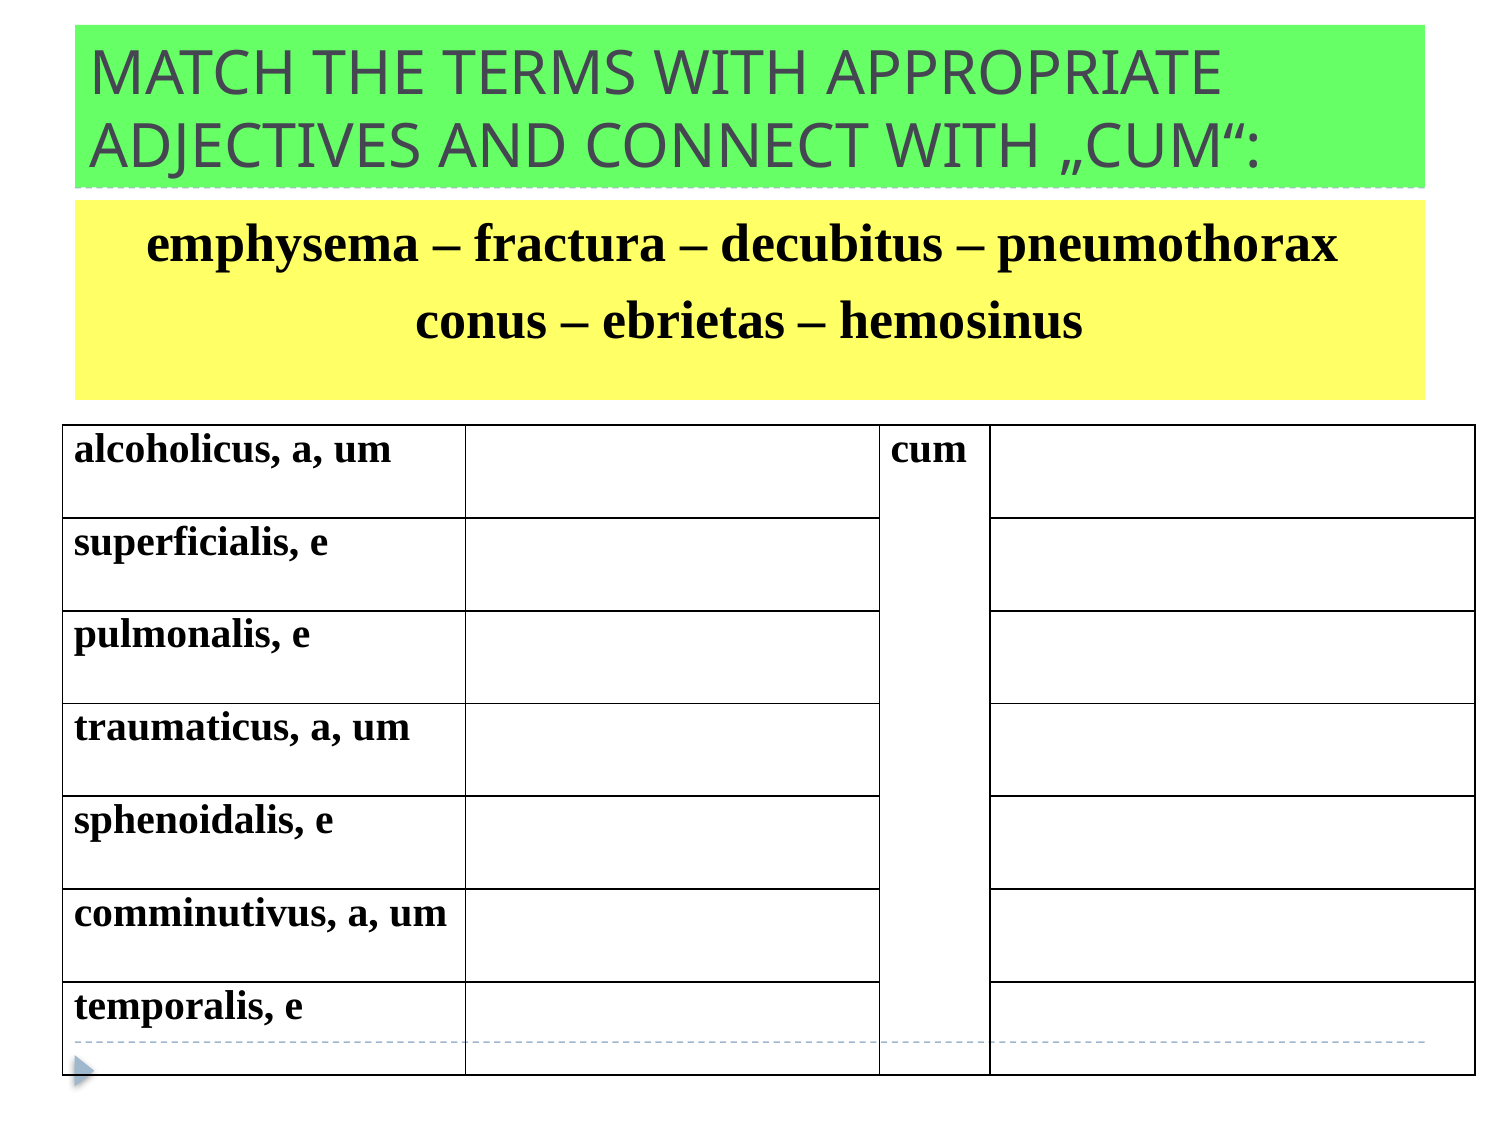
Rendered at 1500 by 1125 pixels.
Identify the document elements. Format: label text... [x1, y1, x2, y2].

table_header [466, 426, 879, 517]
table_cell [991, 797, 1474, 888]
table_cell [466, 612, 879, 703]
table_cell [991, 612, 1474, 703]
table_cell [466, 797, 879, 888]
table_cell [991, 983, 1474, 1074]
table_cell [991, 519, 1474, 610]
table_cell [466, 983, 879, 1074]
table_cell superficialis, e [63, 519, 465, 610]
table_cell [466, 519, 879, 610]
table_cell [991, 704, 1474, 795]
table_cell sphenoidalis, e [63, 797, 465, 888]
table_cell pulmonalis, e [63, 612, 465, 703]
table_header [991, 426, 1474, 517]
title MATCH THE TERMS WITH APPROPRIATE ADJECTIVES AND CONNECT WITH „CUM“: [75, 24, 1425, 188]
table_cell traumaticus, a, um [63, 704, 465, 795]
table_cell [466, 704, 879, 795]
table_header alcoholicus, a, um [63, 426, 465, 517]
list emphysema – fractura – decubitus – pneumothorax conus – ebrietas – hemosinus [75, 200, 1425, 400]
table_cell [466, 890, 879, 981]
table_cell temporalis, e [63, 983, 465, 1074]
table_header cum [880, 426, 989, 1074]
table_cell comminutivus, a, um [63, 890, 465, 981]
table_cell [991, 890, 1474, 981]
